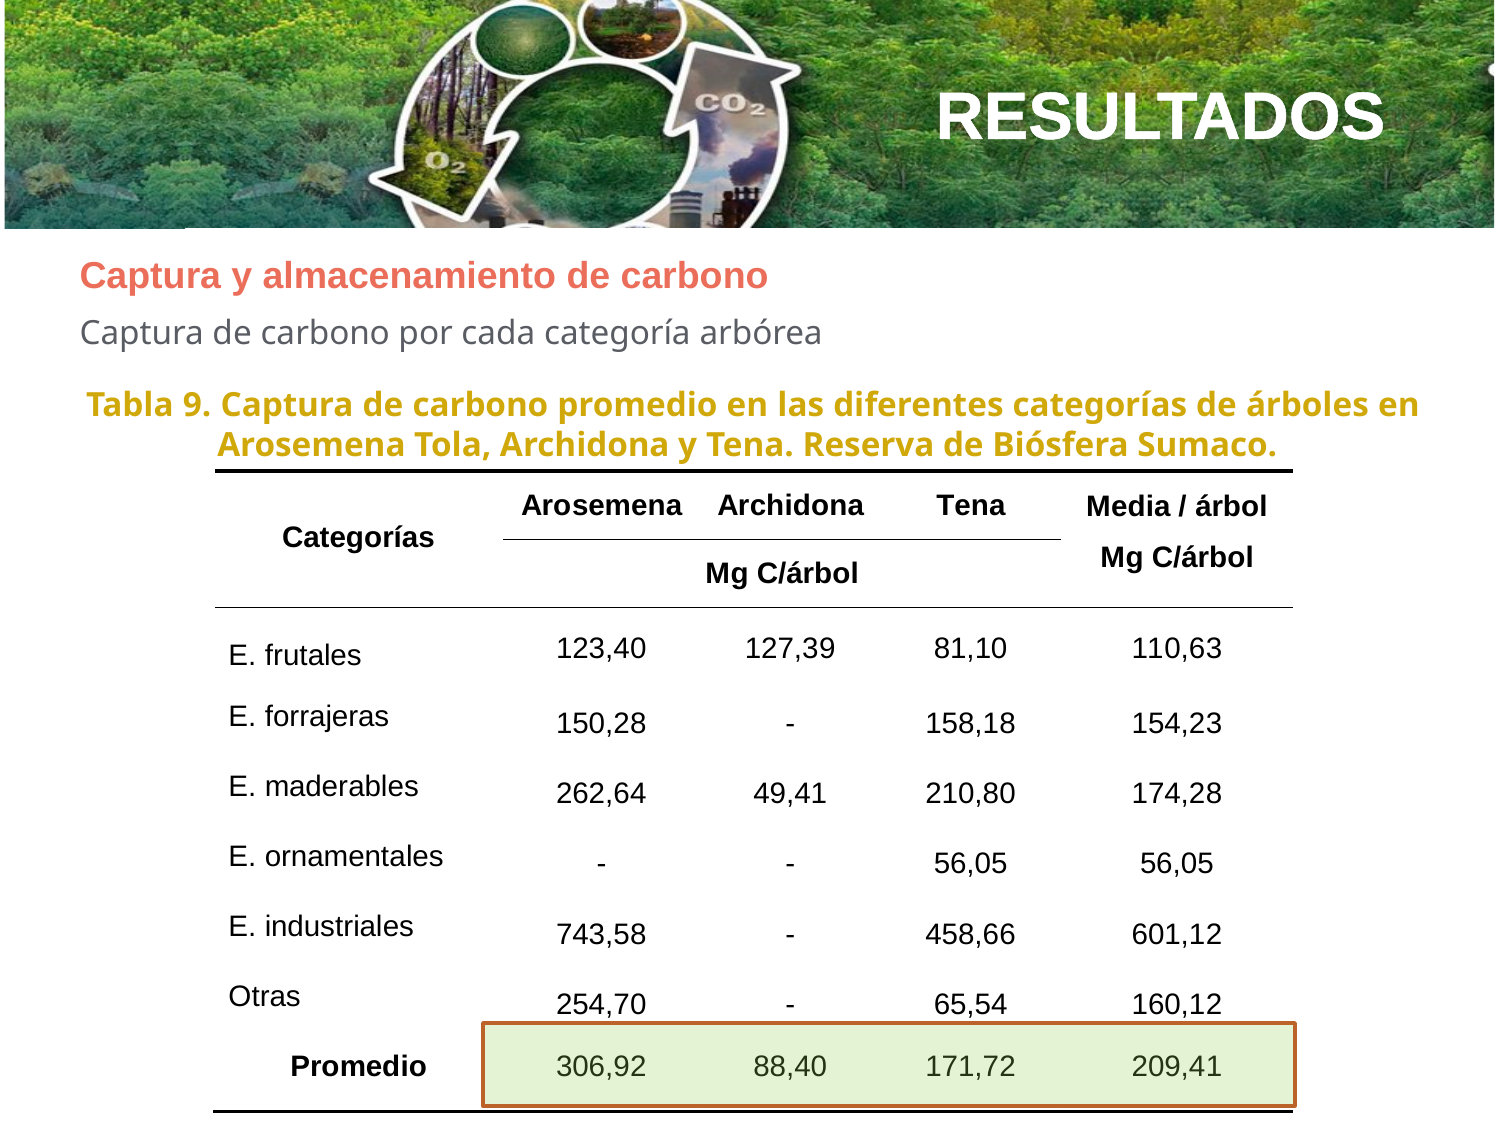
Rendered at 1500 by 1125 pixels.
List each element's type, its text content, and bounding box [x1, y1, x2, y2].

text_box Tabla 9. Captura de carbono promedio en las diferentes categorías de árboles en Arosemena Tola, Archidona y Tena. Reserva de Biósfera Sumaco. [71, 375, 1437, 471]
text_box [4, 0, 1495, 229]
text_box Captura y almacenamiento de carbono [64, 243, 1412, 304]
picture [212, 469, 1296, 1125]
text_box Captura de carbono por cada categoría arbórea [64, 304, 1437, 359]
